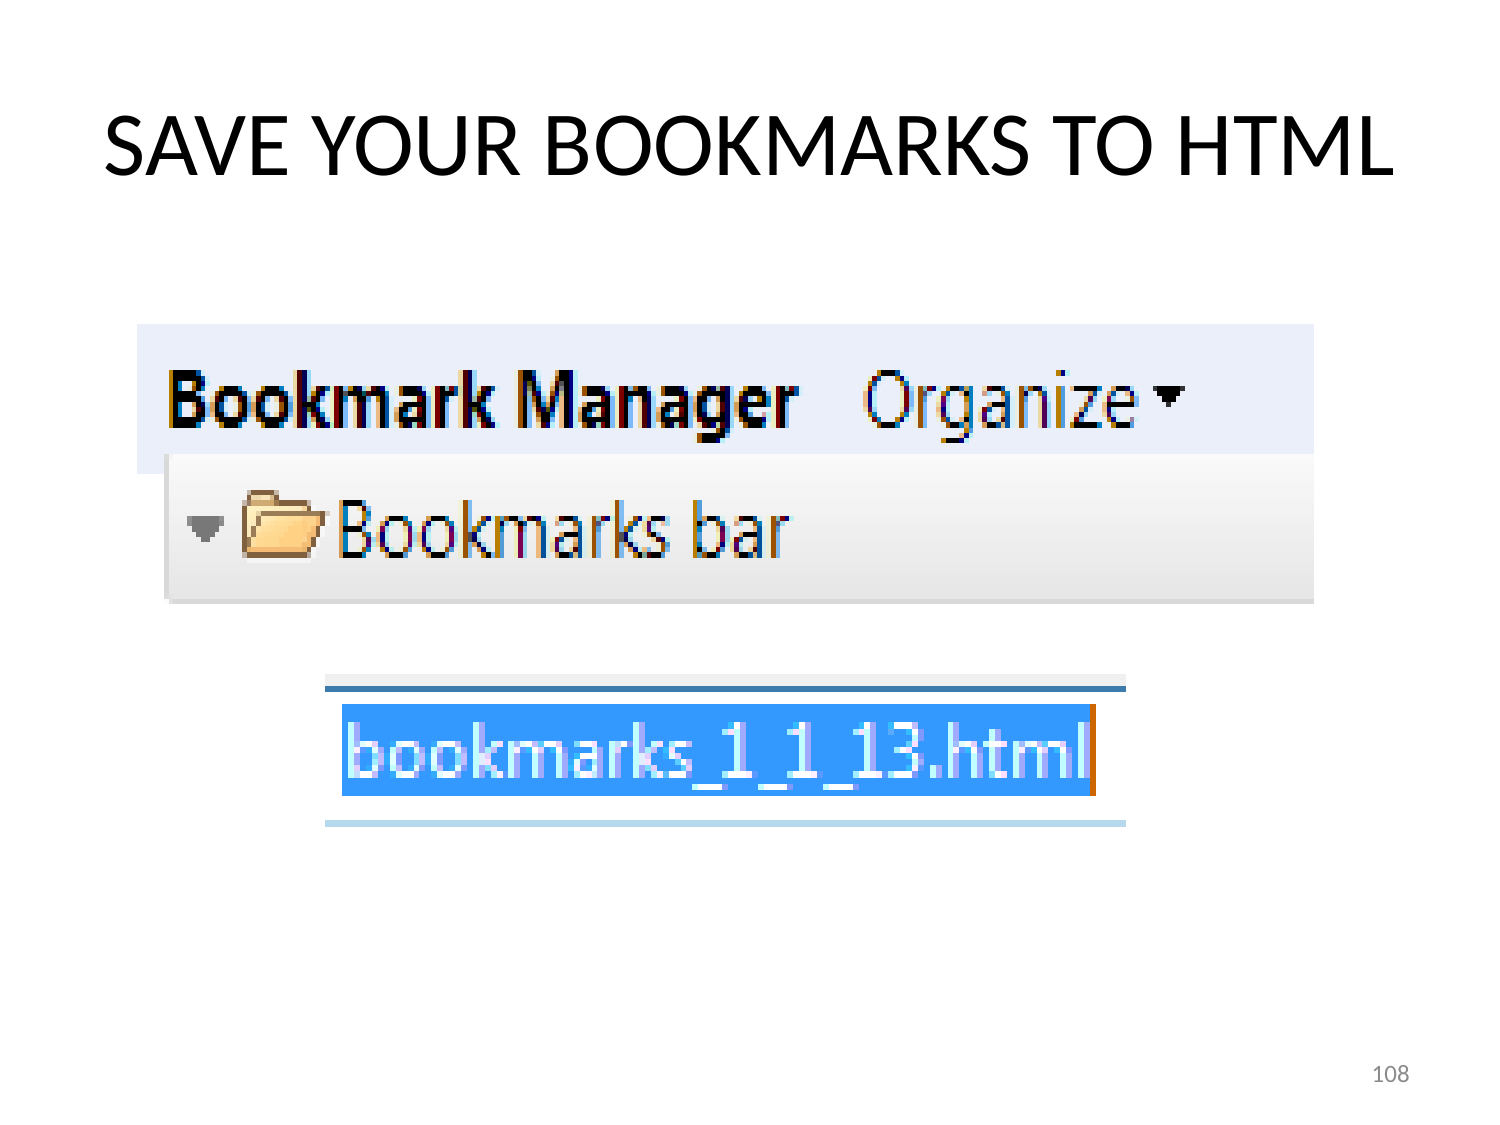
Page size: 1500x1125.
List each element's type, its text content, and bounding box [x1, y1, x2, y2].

slide_number 108 [1074, 1042, 1425, 1103]
title SAVE YOUR BOOKMARKS TO HTML [75, 45, 1425, 233]
picture [325, 674, 1126, 827]
picture [137, 324, 1314, 611]
